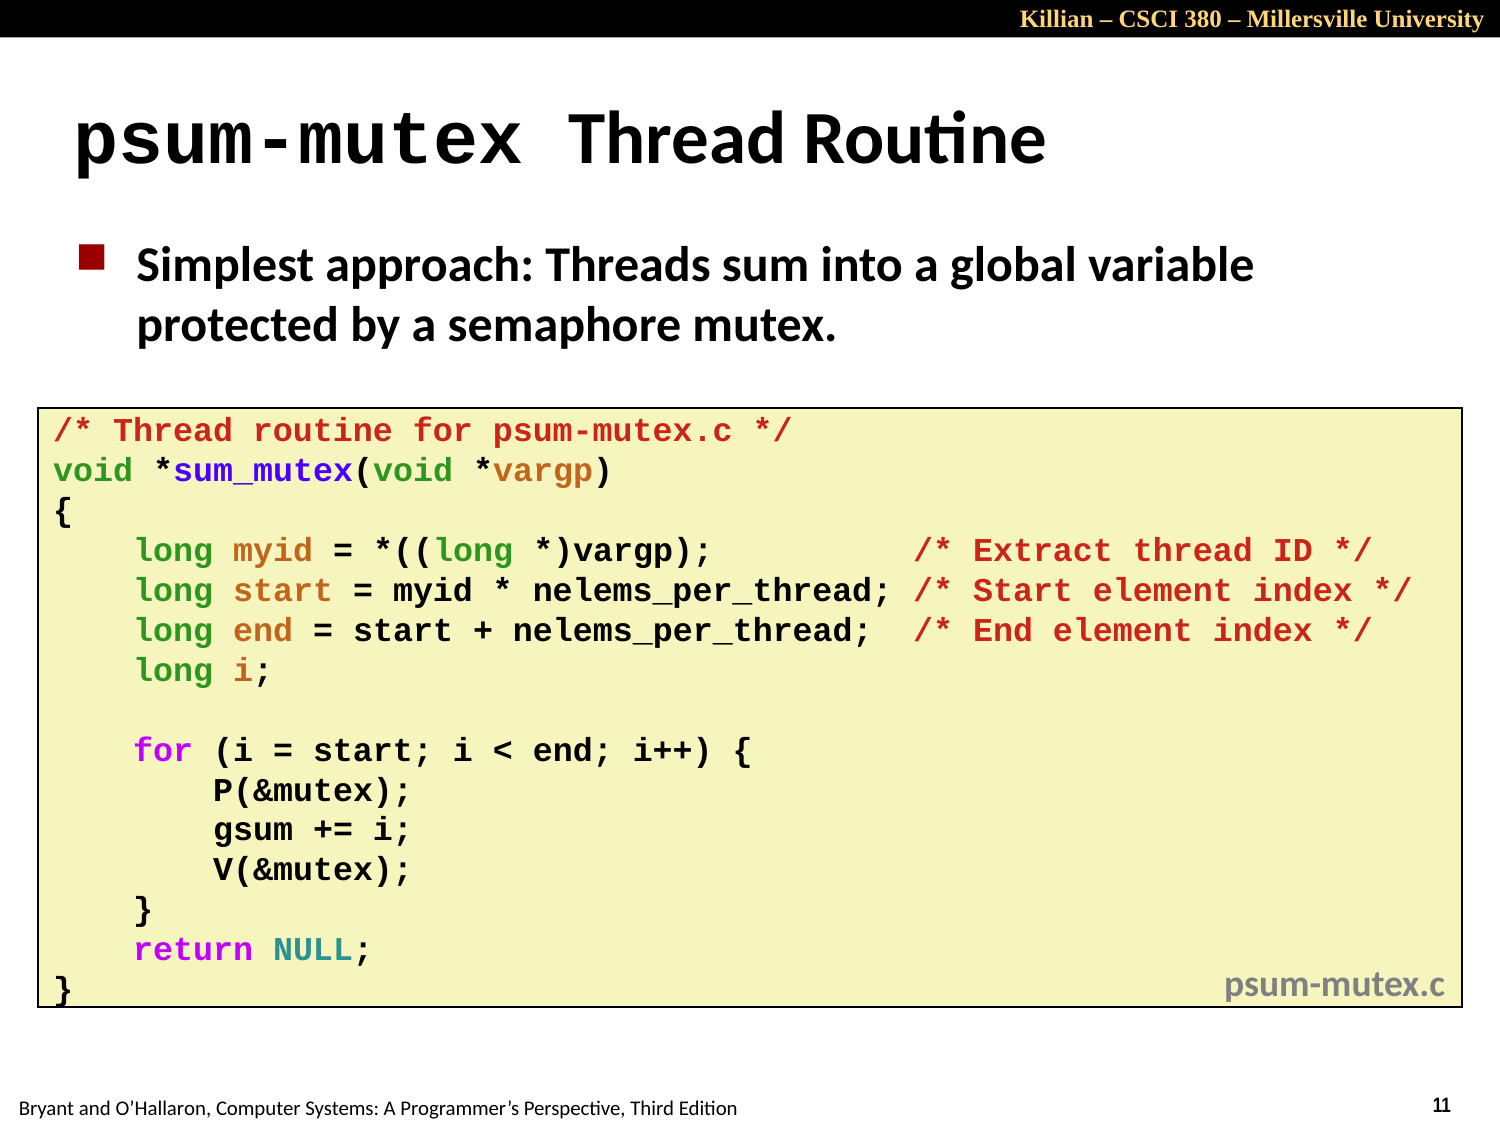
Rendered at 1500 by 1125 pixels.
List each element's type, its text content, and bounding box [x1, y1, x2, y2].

title psum-mutex Thread Routine [58, 71, 1305, 197]
list Simplest approach: Threads sum into a global variable protected by a semaphore mutex. [64, 223, 1361, 408]
text_box /* Thread routine for psum-mutex.c */ void *sum_mutex(void *vargp) { long myid = *((long *)vargp); /* Extract thread ID */ long start = myid * nelems_per_thread; /* Start element index */ long end = start + nelems_per_thread; /* End element index */ long i; for (i = start; i < end; i++) { P(&mutex); gsum += i; V(&mutex); } return NULL; } [38, 408, 1463, 1008]
text_box psum-mutex.c [1209, 951, 1461, 1012]
